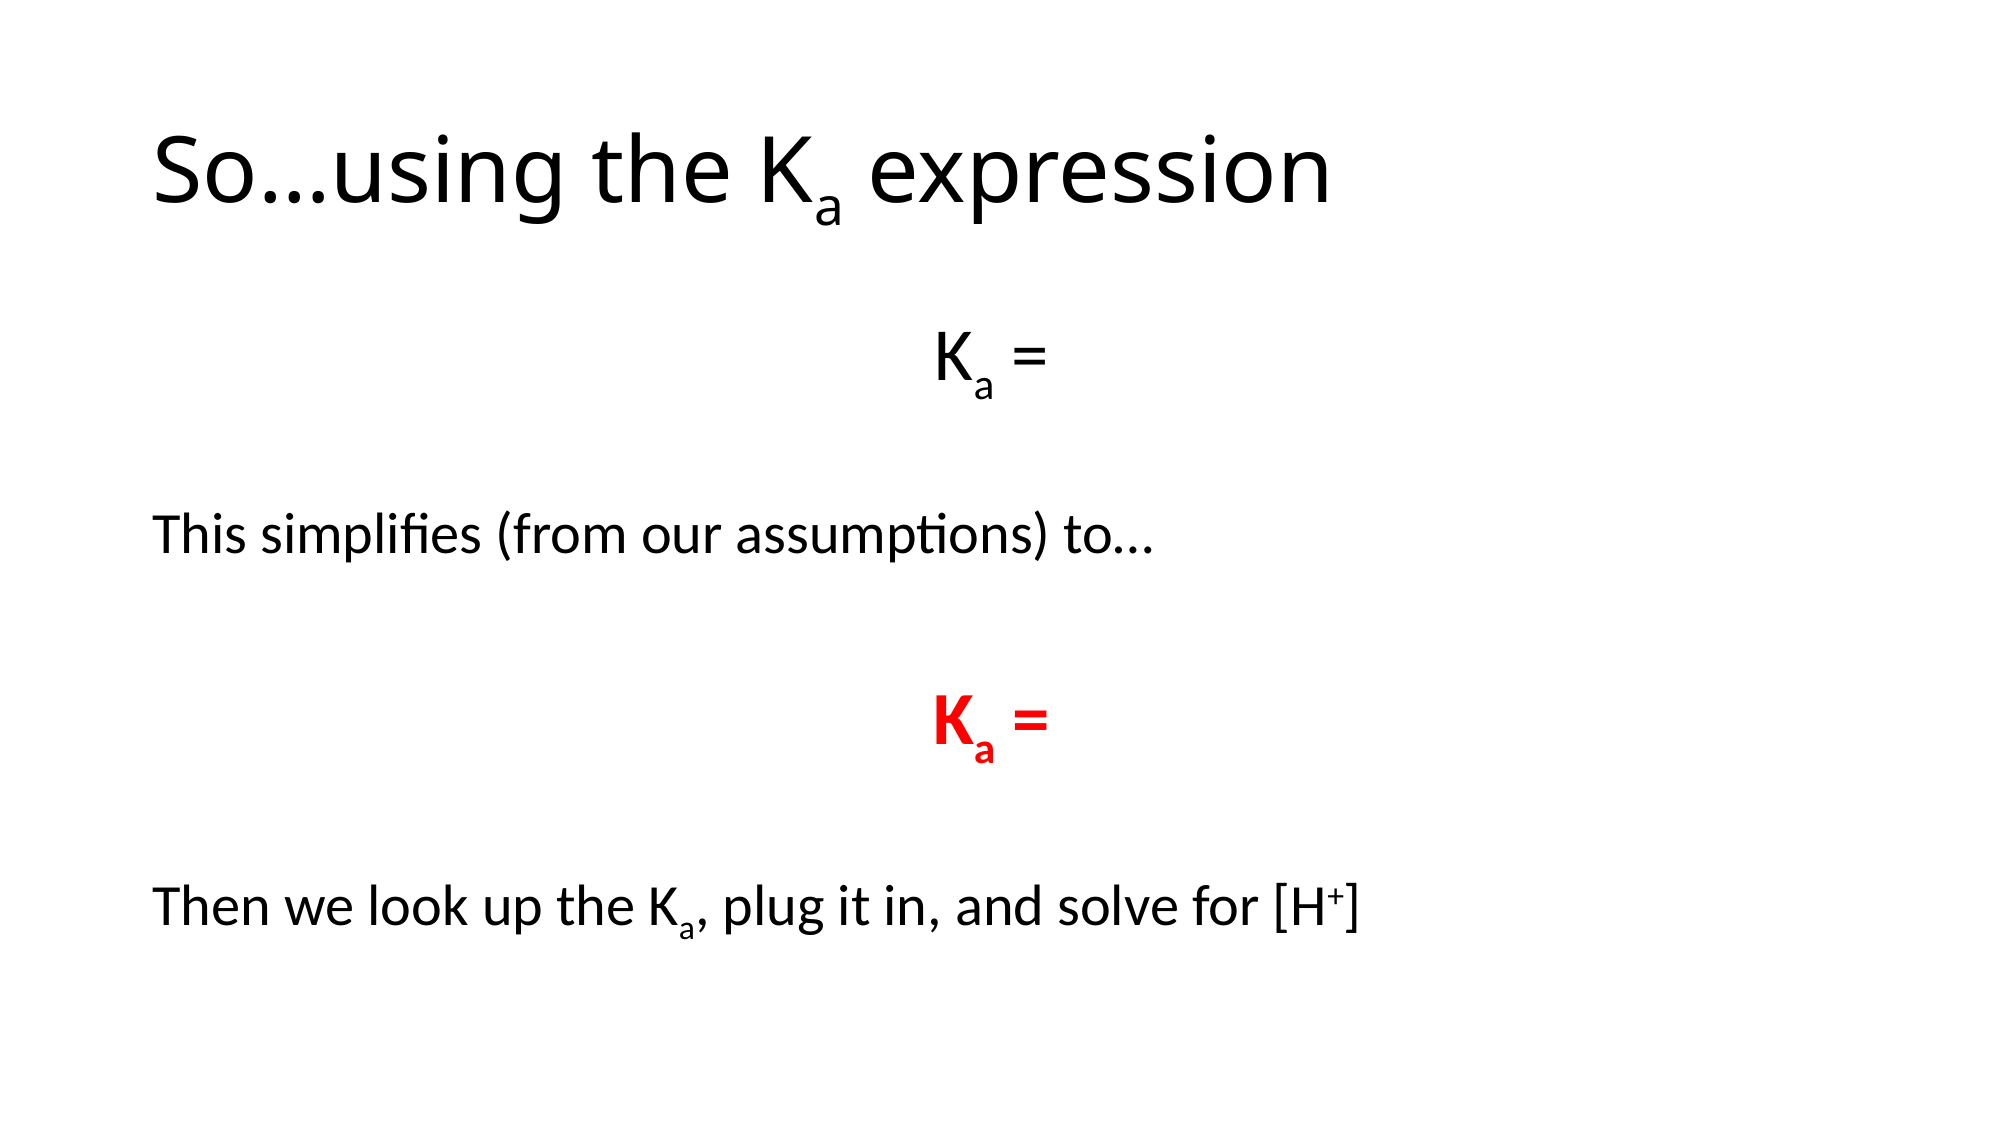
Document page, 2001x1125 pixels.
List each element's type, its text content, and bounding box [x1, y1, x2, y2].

title So…using the Ka expression [137, 59, 1863, 278]
